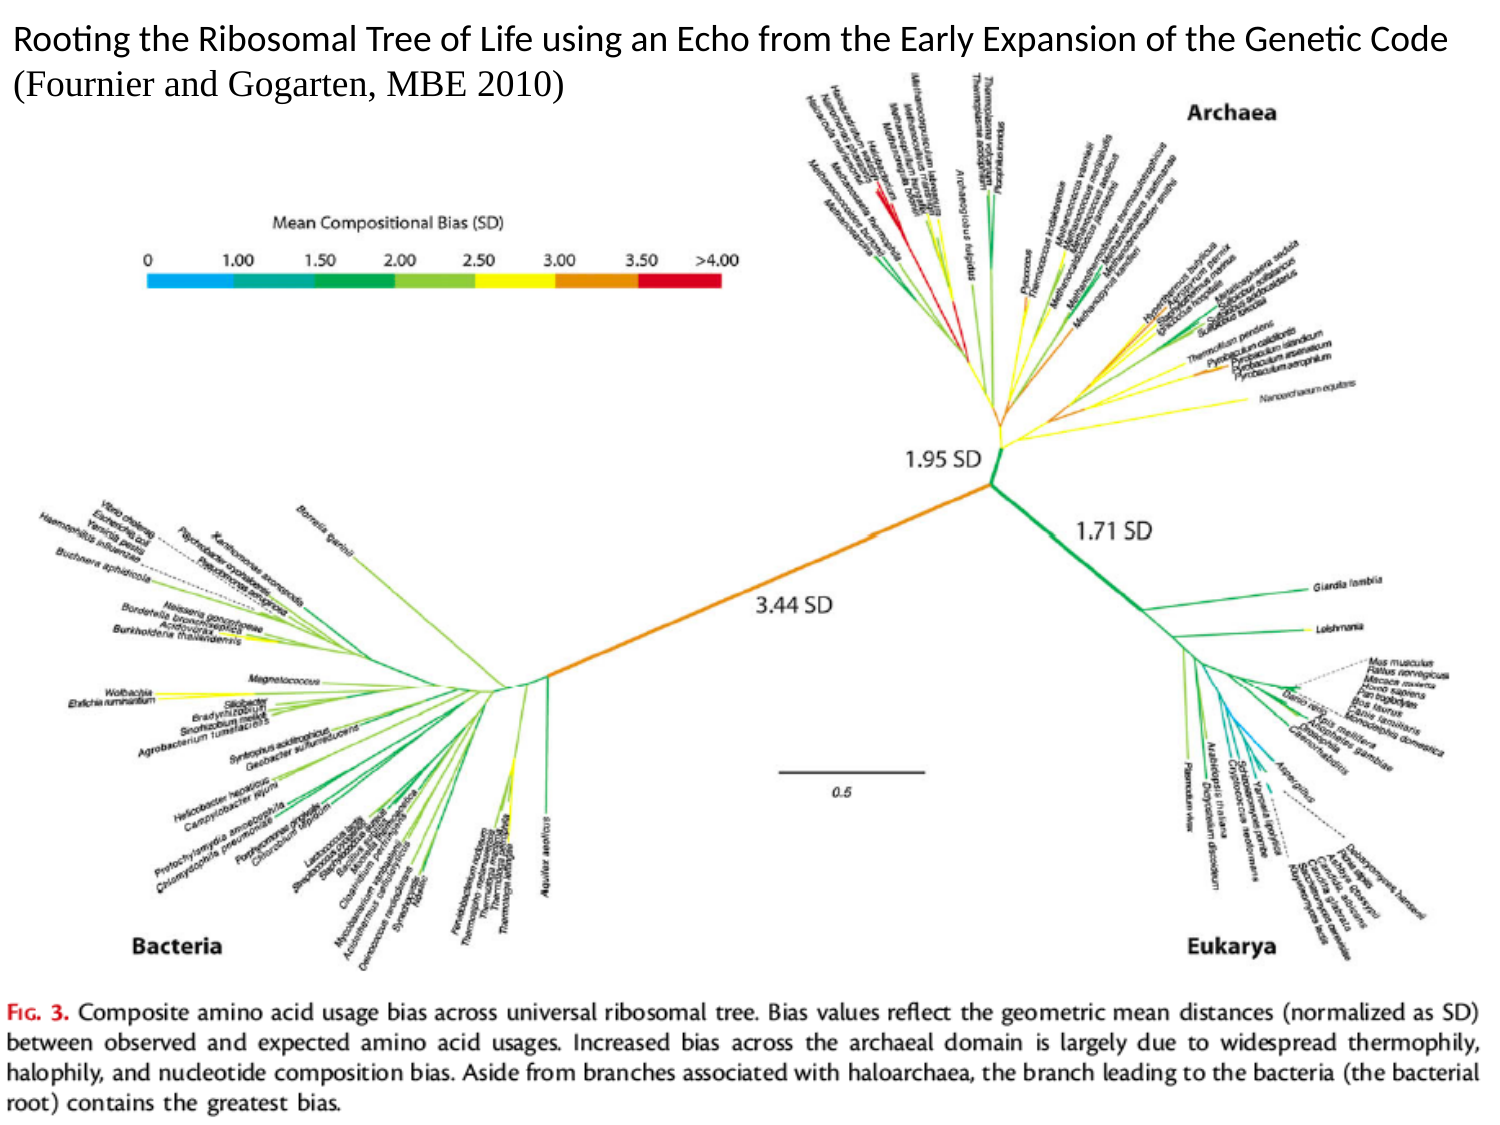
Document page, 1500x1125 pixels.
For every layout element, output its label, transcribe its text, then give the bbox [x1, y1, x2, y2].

picture [0, 68, 1500, 1125]
text_box Rooting the Ribosomal Tree of Life using an Echo from the Early Expansion of the Genetic Code (Fournier and Gogarten, MBE 2010) [0, 7, 1500, 68]
